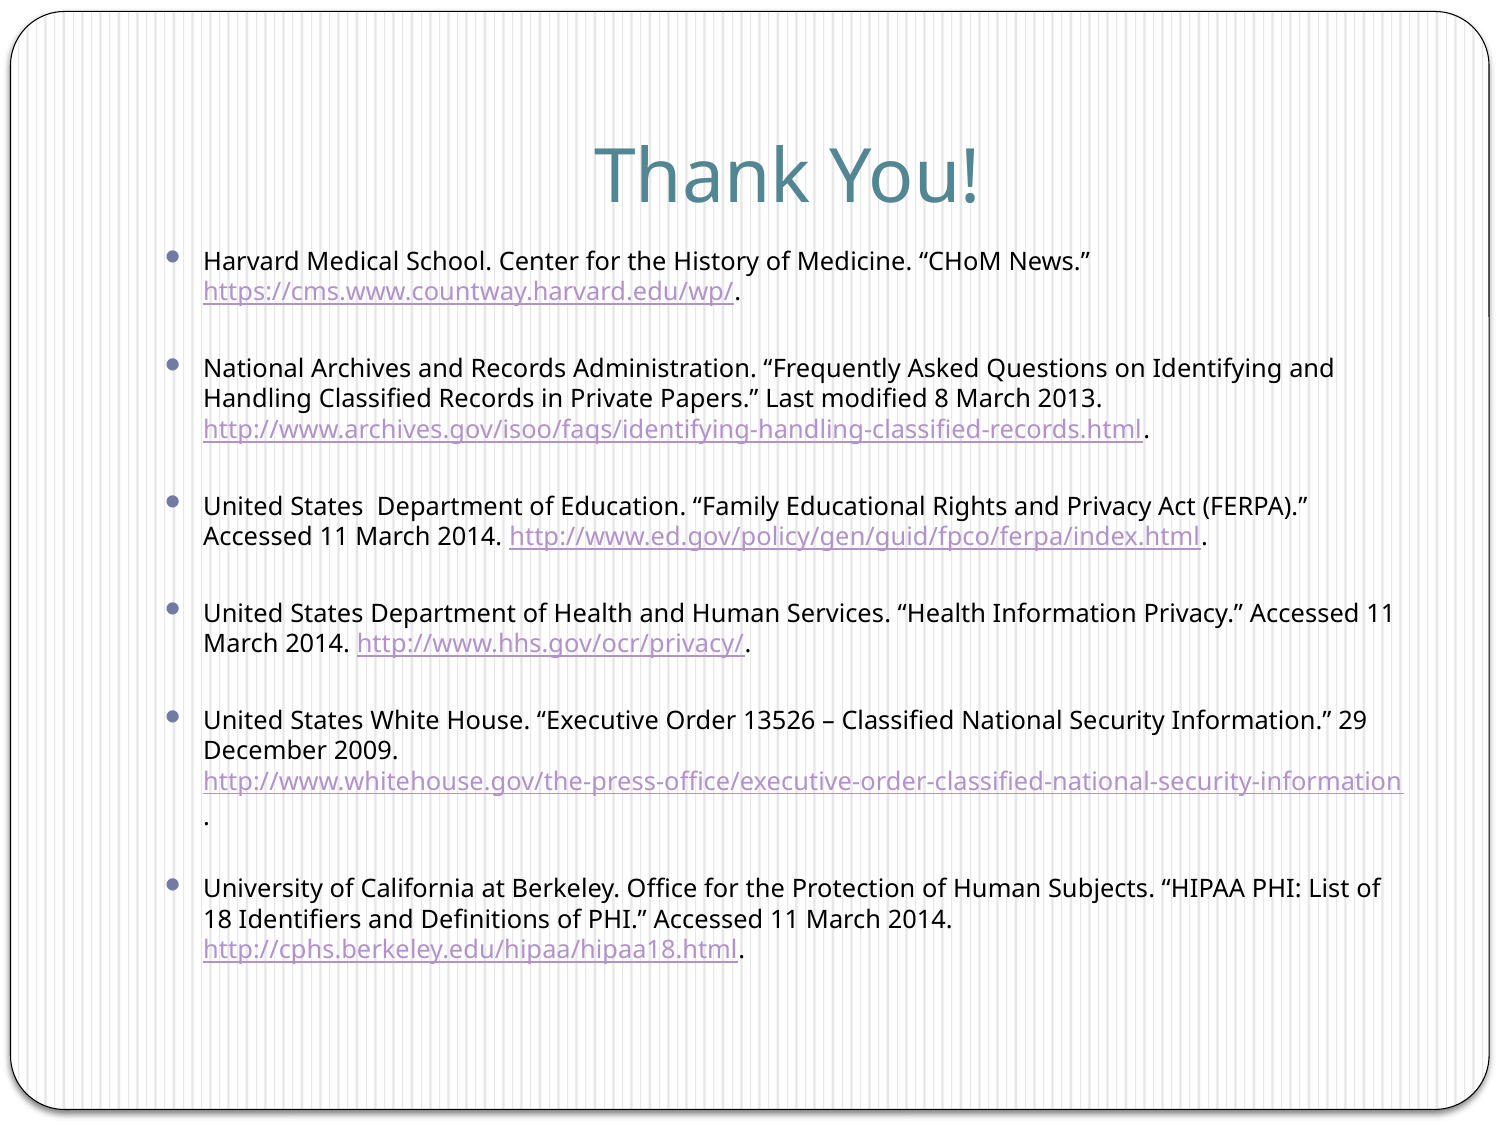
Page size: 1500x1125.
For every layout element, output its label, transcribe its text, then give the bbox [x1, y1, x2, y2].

title Thank You! [150, 45, 1425, 233]
list Harvard Medical School. Center for the History of Medicine. “CHoM News.” https://cms.www.countway.harvard.edu/wp/. National Archives and Records Administration. “Frequently Asked Questions on Identifying and Handling Classified Records in Private Papers.” Last modified 8 March 2013. http://www.archives.gov/isoo/faqs/identifying-handling-classified-records.html. United States Department of Education. “Family Educational Rights and Privacy Act (FERPA).” Accessed 11 March 2014. http://www.ed.gov/policy/gen/guid/fpco/ferpa/index.html. United States Department of Health and Human Services. “Health Information Privacy.” Accessed 11 March 2014. http://www.hhs.gov/ocr/privacy/. United States White House. “Executive Order 13526 – Classified National Security Information.” 29 December 2009. http://www.whitehouse.gov/the-press-office/executive-order-classified-national-security-information. University of California at Berkeley. Office for the Protection of Human Subjects. “HIPAA PHI: List of 18 Identifiers and Definitions of PHI.” Accessed 11 March 2014. http://cphs.berkeley.edu/hipaa/hipaa18.html. [150, 237, 1425, 988]
